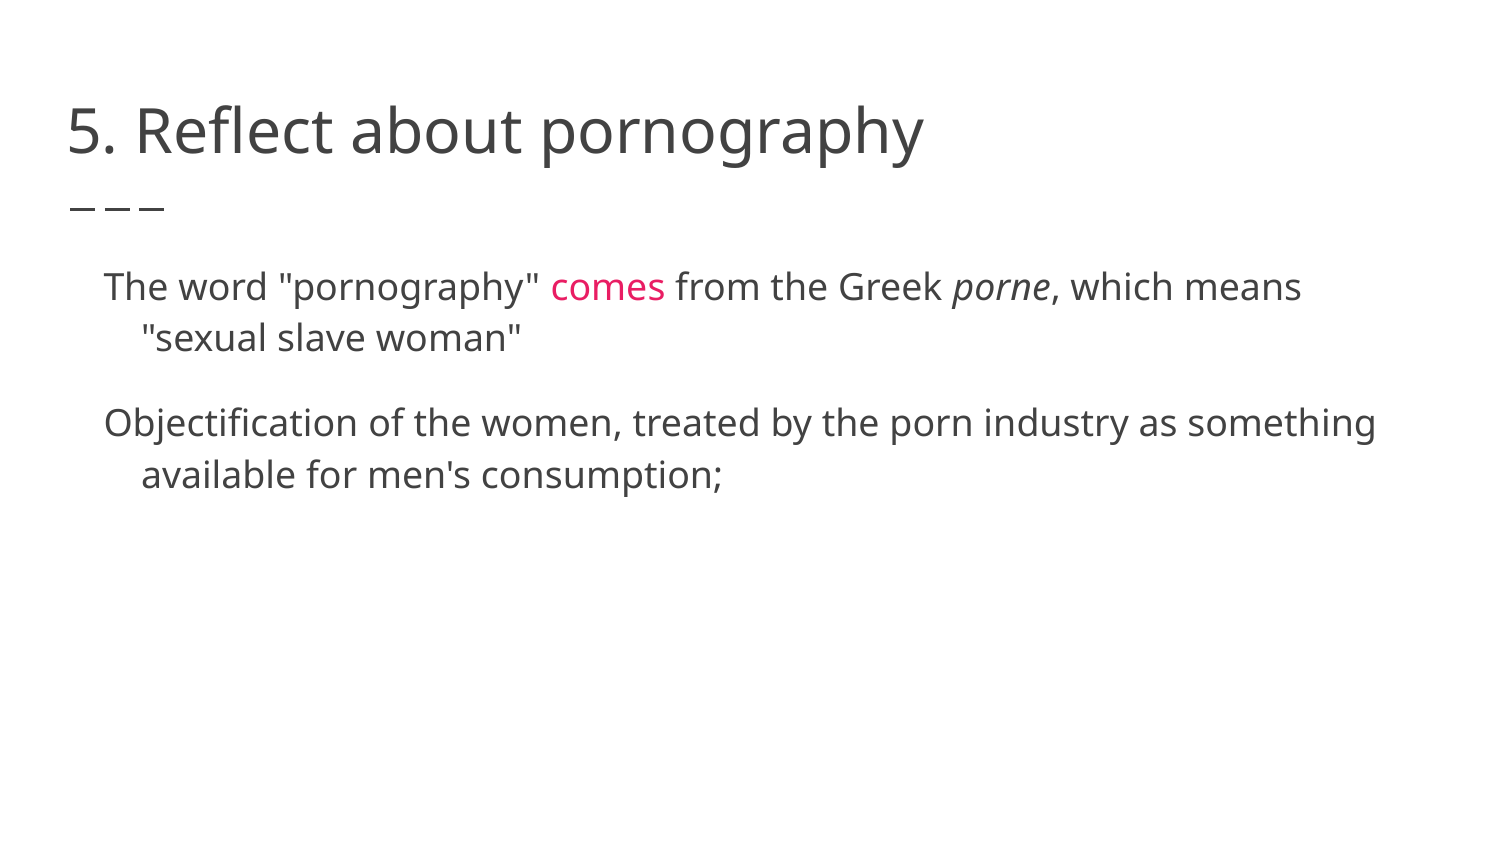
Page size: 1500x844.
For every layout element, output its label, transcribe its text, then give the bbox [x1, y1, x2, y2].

list The word "pornography" comes from the Greek porne, which means "sexual slave woman" Objectification of the women, treated by the porn industry as something available for men's consumption; [51, 240, 1449, 750]
title 5. Reflect about pornography [51, 61, 1449, 182]
